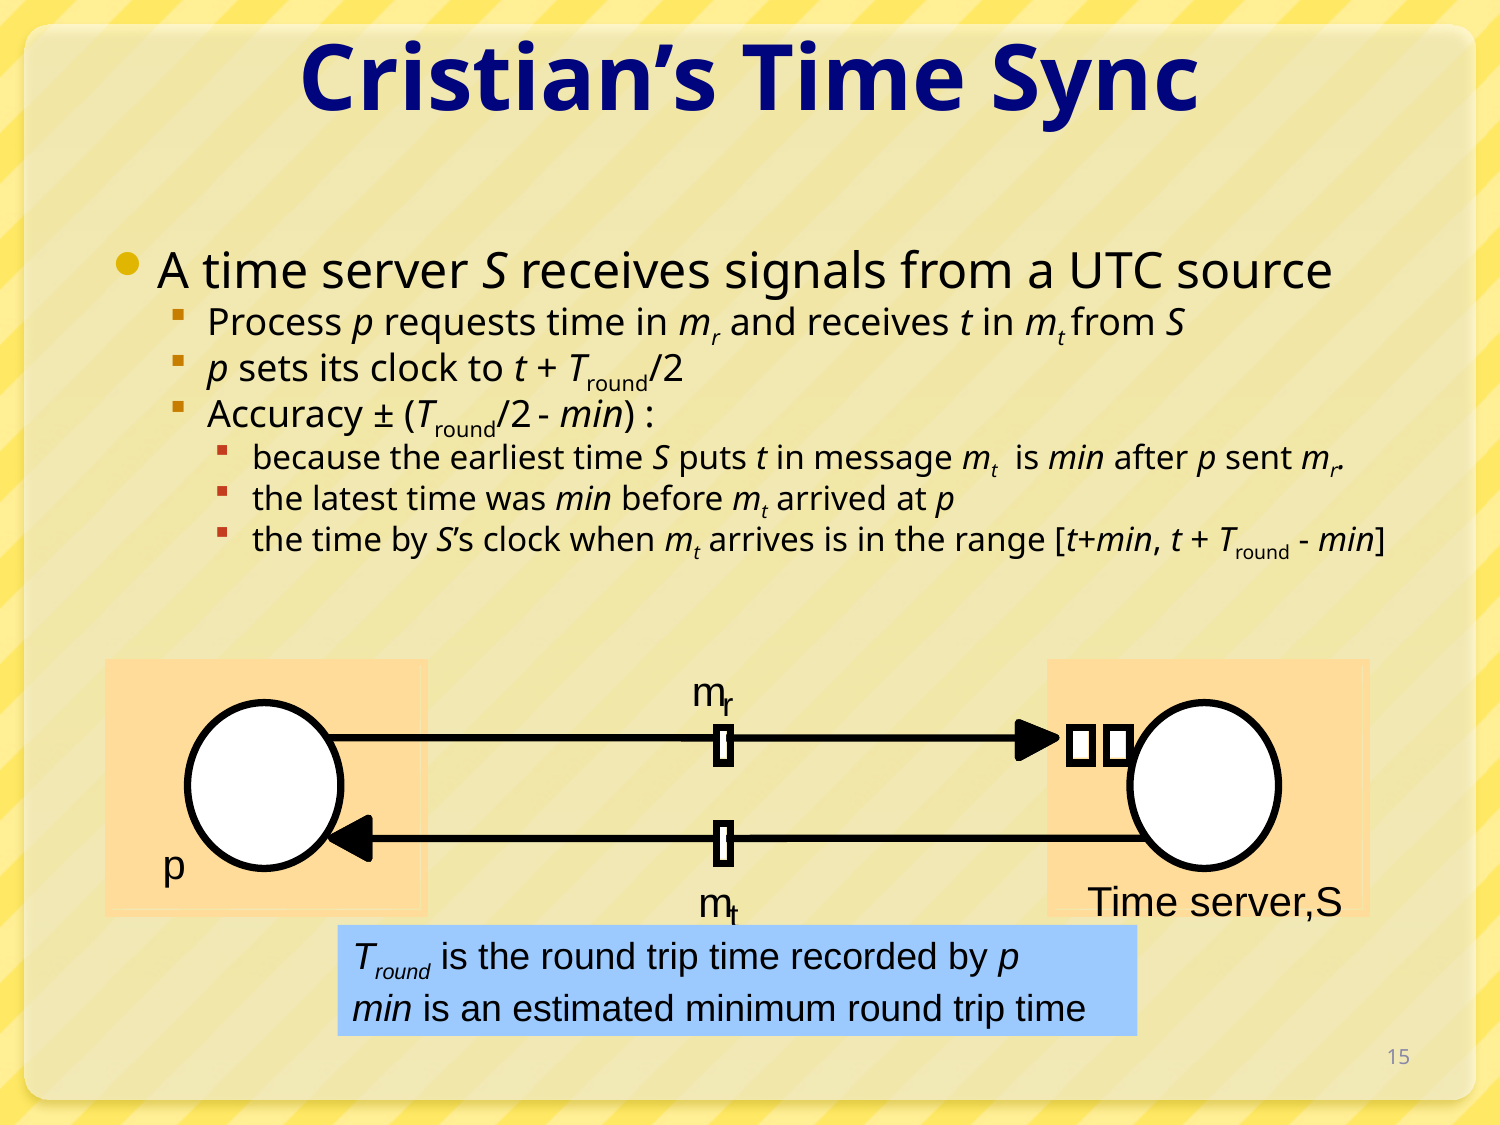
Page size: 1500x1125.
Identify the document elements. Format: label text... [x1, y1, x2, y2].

list A time server S receives signals from a UTC source Process p requests time in mr and receives t in mt from S p sets its clock to t + Tround/2 Accuracy ± (Tround/2 - min) : because the earliest time S puts t in message mt is min after p sent mr. the latest time was min before mt arrived at p the time by S’s clock when mt arrives is in the range [t+min, t + Tround - min] [75, 237, 1417, 645]
slide_number 15 [1074, 1019, 1425, 1080]
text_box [108, 662, 1367, 935]
text_box [71, 251, 75, 312]
text_box Tround is the round trip time recorded by p min is an estimated minimum round trip time [337, 943, 1138, 1036]
title Cristian’s Time Sync [50, 37, 1450, 213]
